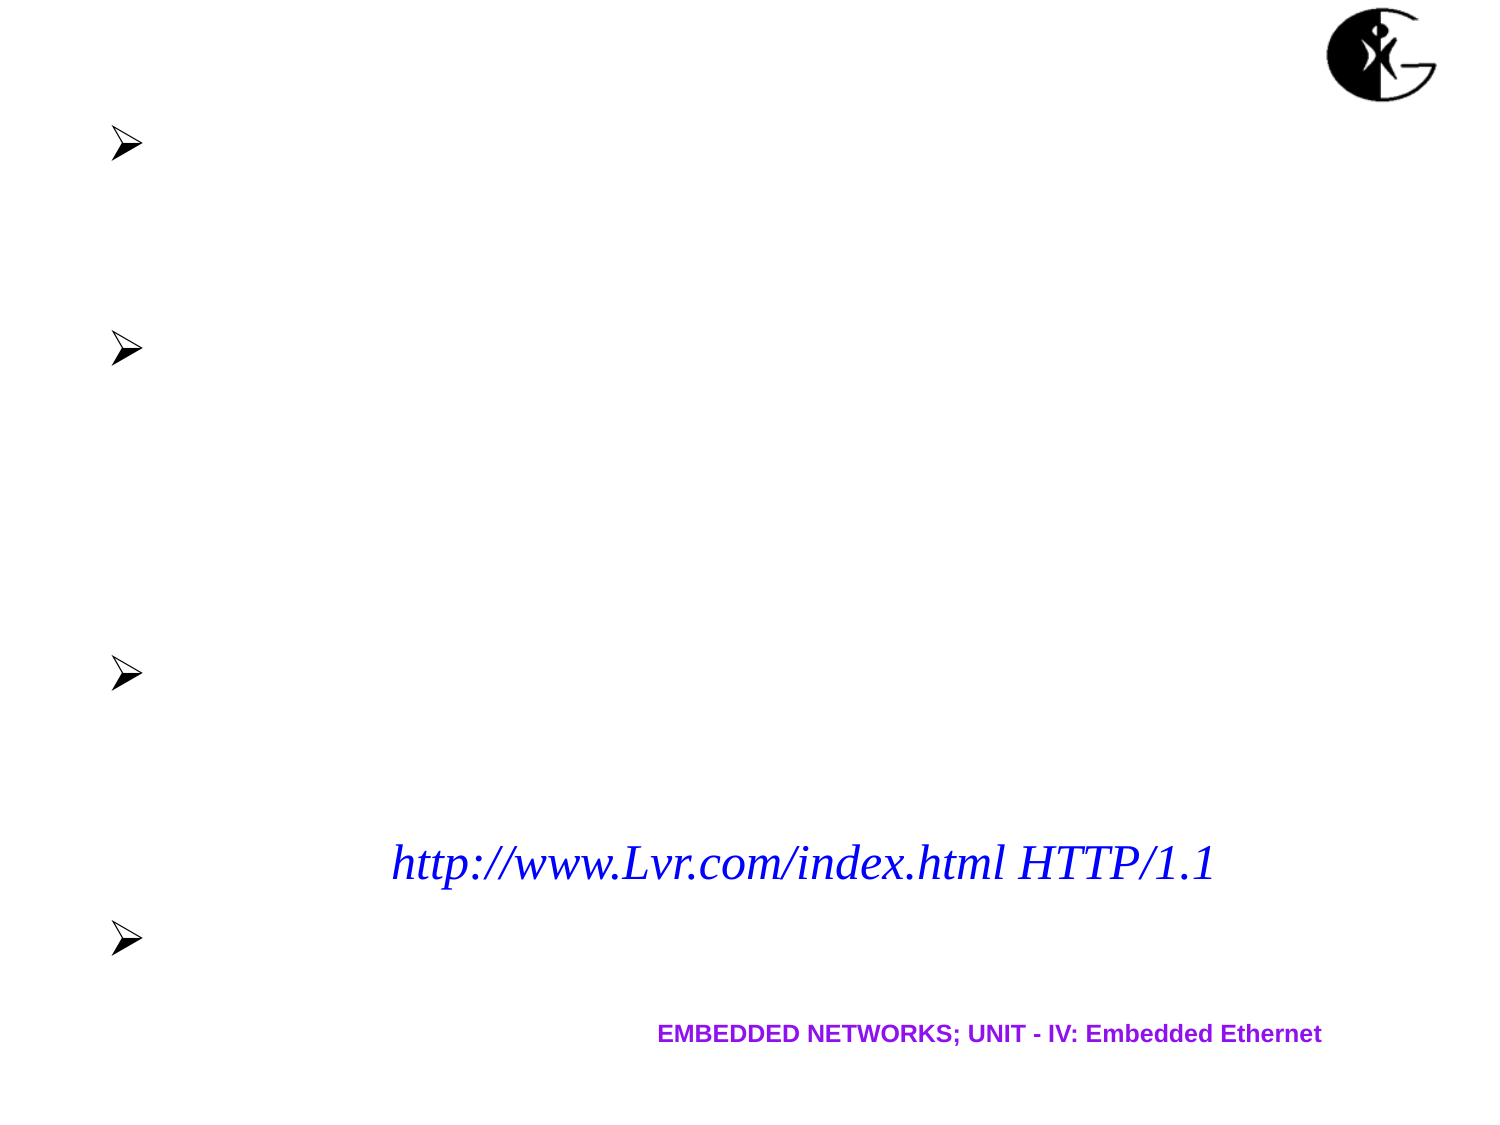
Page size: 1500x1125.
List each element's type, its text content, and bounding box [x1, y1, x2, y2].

footer EMBEDDED NETWORKS; UNIT - IV: Embedded Ethernet [487, 1002, 1338, 1063]
list /index.html is the name and path of the resource the client is requesting from the server. The “/” indicates that the file is in the server’s root directory. For example, a server may define its root directory as /http-root. Clients can then access files in /http-root and its subdirectories (such as /http-root/images), but not files in other directories under the system’s root directory (such as /private). A GET request often contains only the file name and path, but an HTTP 1.1 server must also accept a request that contains a full URL such as this: GET http://www.Lvr.com/index.html HTTP/1.1 In addition to the GET method, HTTP 1.0 and later define the HEAD and POST methods. [75, 112, 1425, 1113]
picture [1312, 0, 1451, 113]
